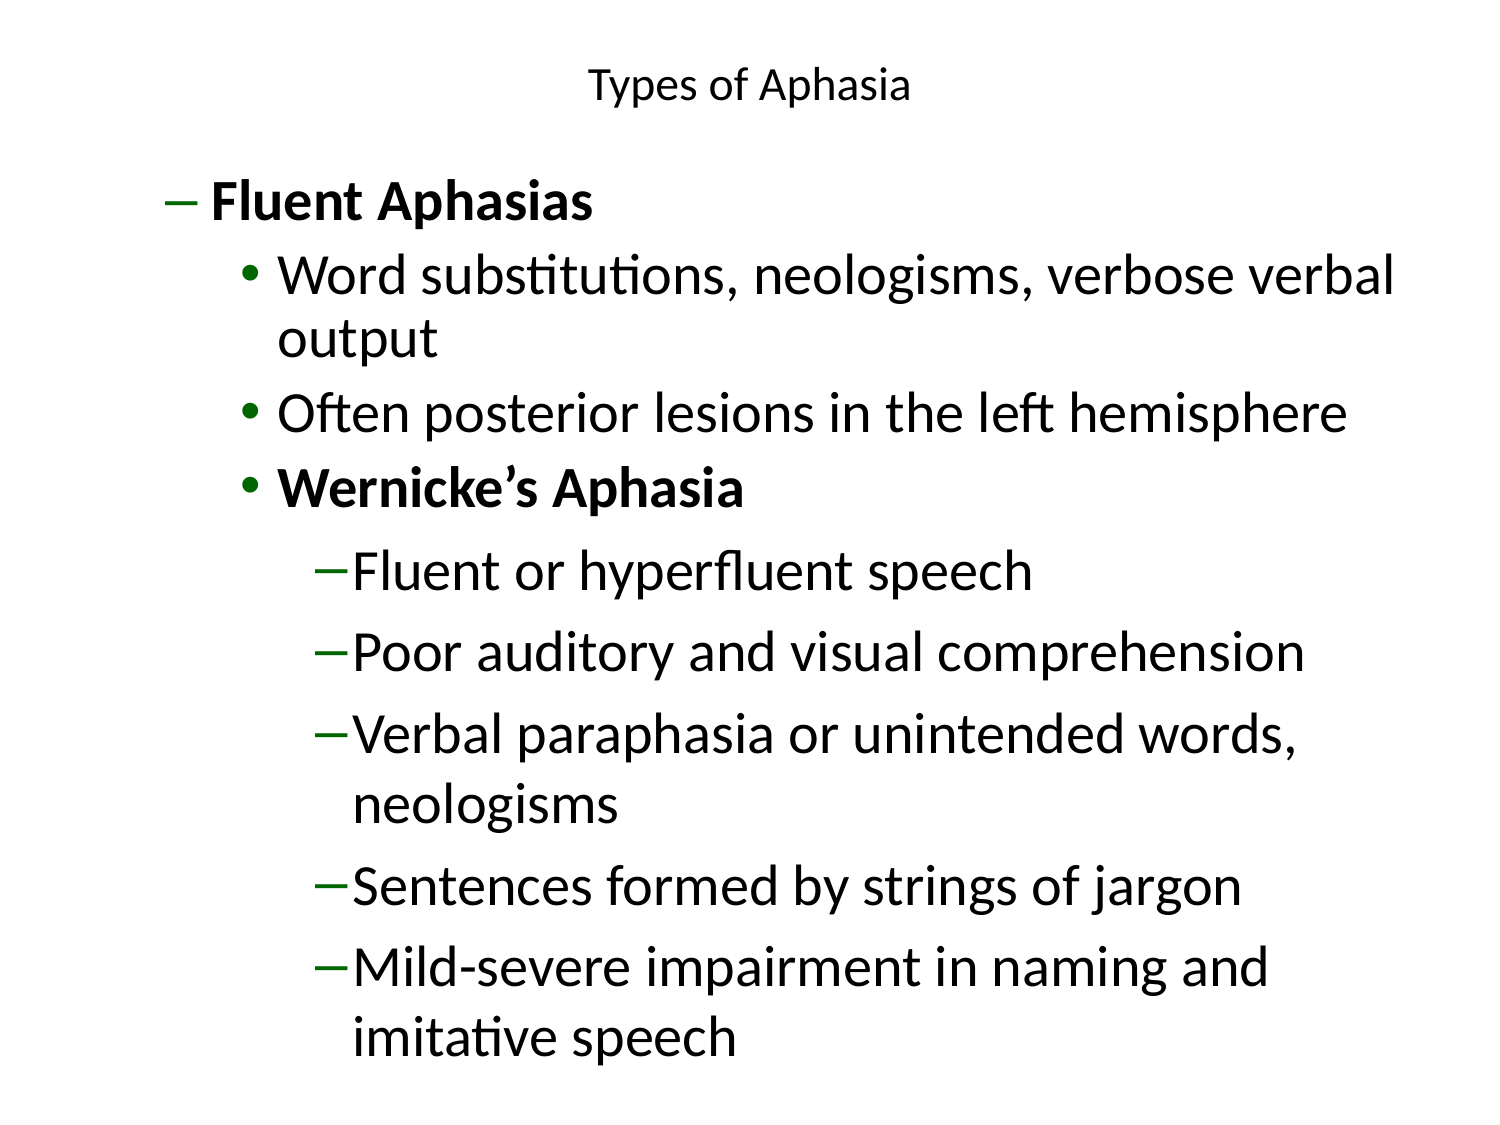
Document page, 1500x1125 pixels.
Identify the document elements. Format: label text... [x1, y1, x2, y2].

title Types of Aphasia [75, 45, 1425, 162]
list Fluent Aphasias Word substitutions, neologisms, verbose verbal output Often posterior lesions in the left hemisphere Wernicke’s Aphasia Fluent or hyperfluent speech Poor auditory and visual comprehension Verbal paraphasia or unintended words, neologisms Sentences formed by strings of jargon Mild-severe impairment in naming and imitative speech [75, 162, 1425, 1100]
